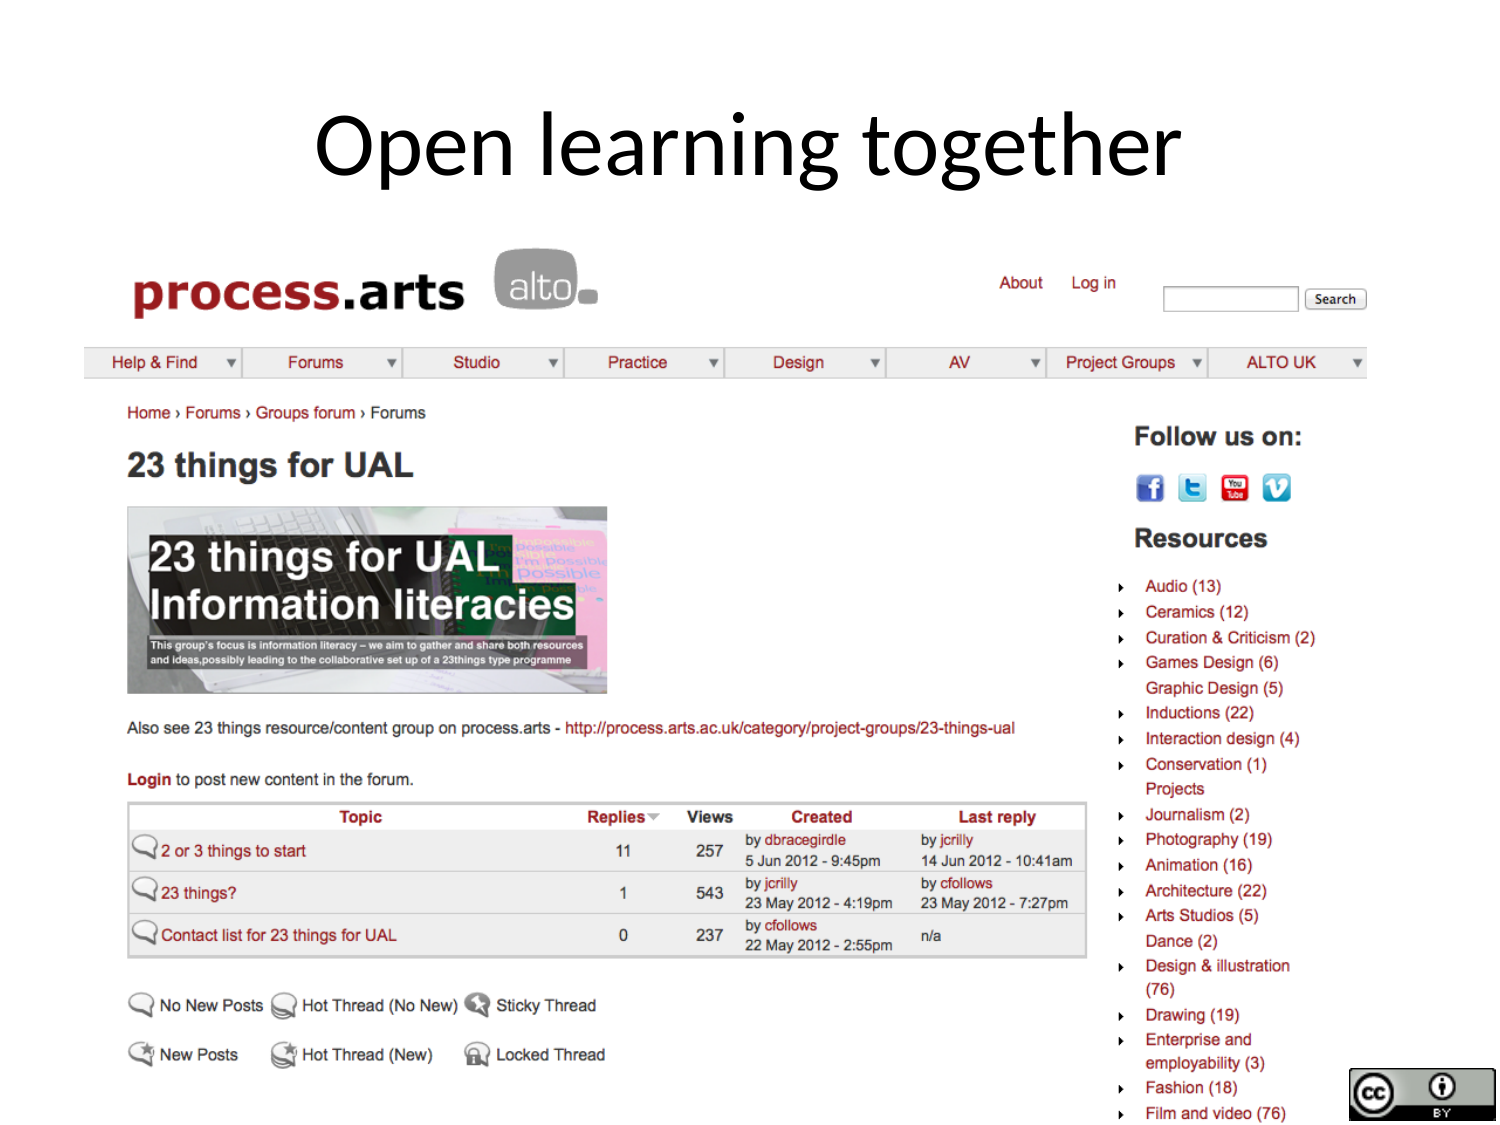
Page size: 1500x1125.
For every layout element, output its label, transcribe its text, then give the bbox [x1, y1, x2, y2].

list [0, 237, 1500, 1125]
picture [1348, 1068, 1496, 1121]
title Open learning together [75, 45, 1425, 233]
